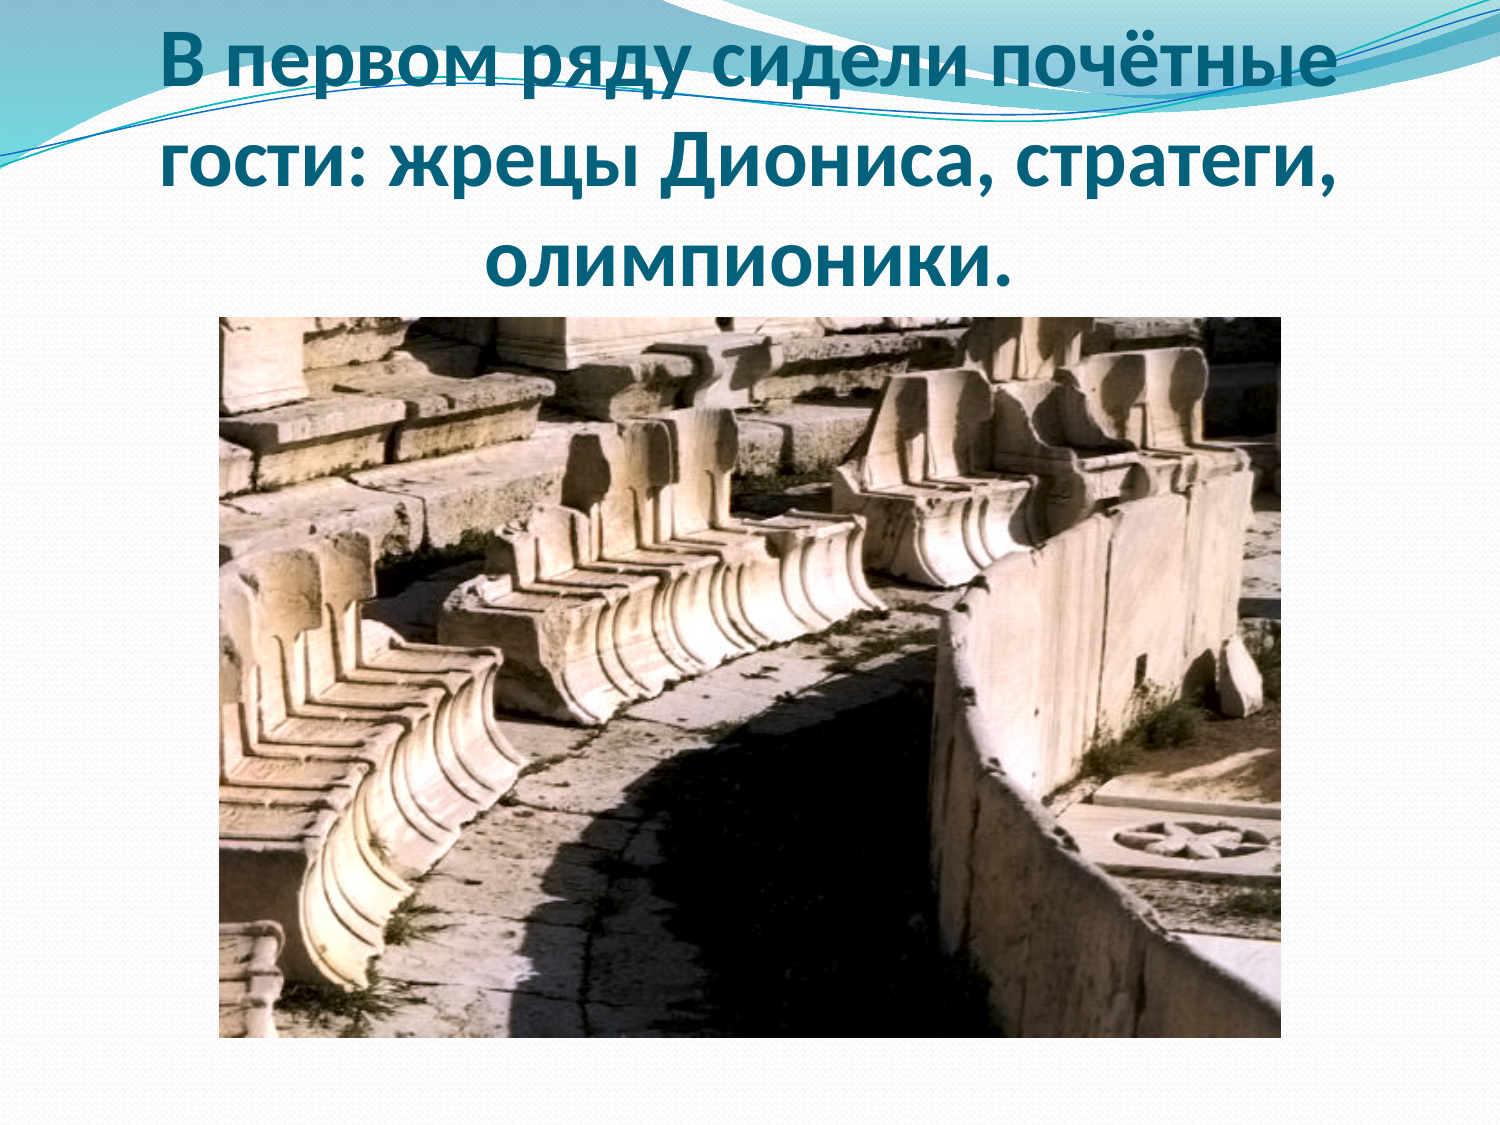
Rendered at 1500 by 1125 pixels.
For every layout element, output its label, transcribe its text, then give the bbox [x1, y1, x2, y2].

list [219, 317, 1281, 1038]
title В первом ряду сидели почётные гости: жрецы Диониса, стратеги, олимпионики. [74, 46, 1426, 304]
